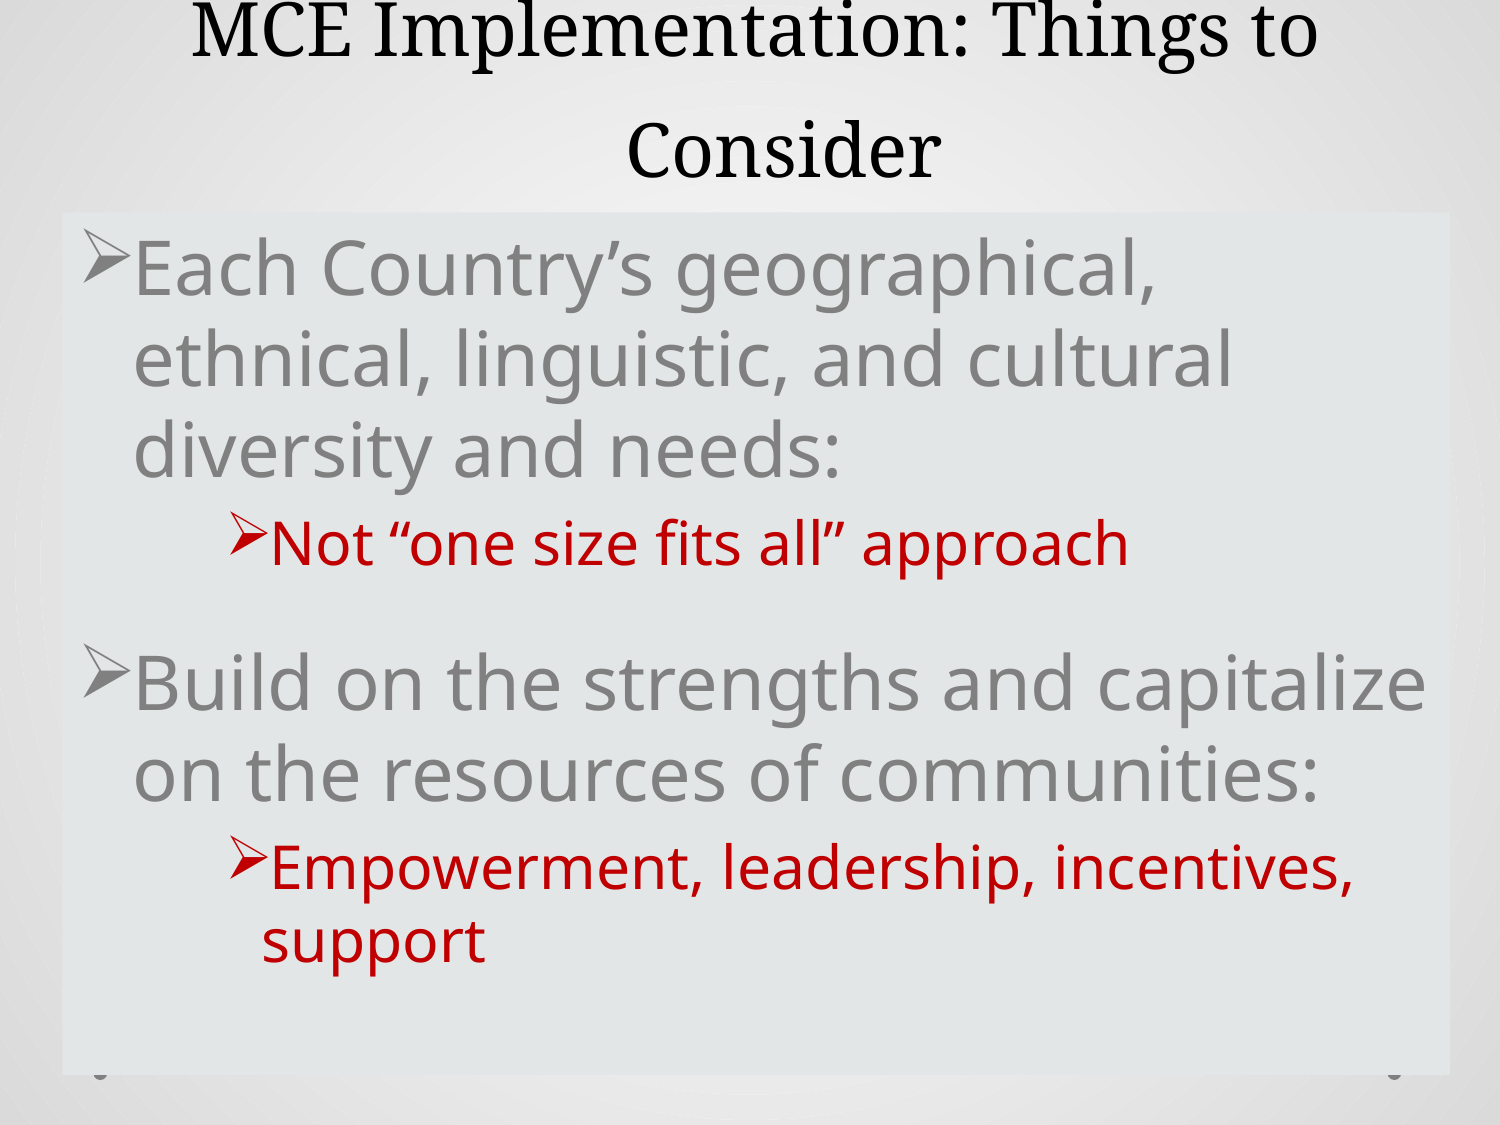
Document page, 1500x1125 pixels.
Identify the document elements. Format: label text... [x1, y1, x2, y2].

list Each Country’s geographical, ethnical, linguistic, and cultural diversity and needs: Not “one size fits all” approach Build on the strengths and capitalize on the resources of communities: Empowerment, leadership, incentives, support [62, 212, 1450, 1075]
title MCE Implementation: Things to Consider [37, 75, 1475, 200]
